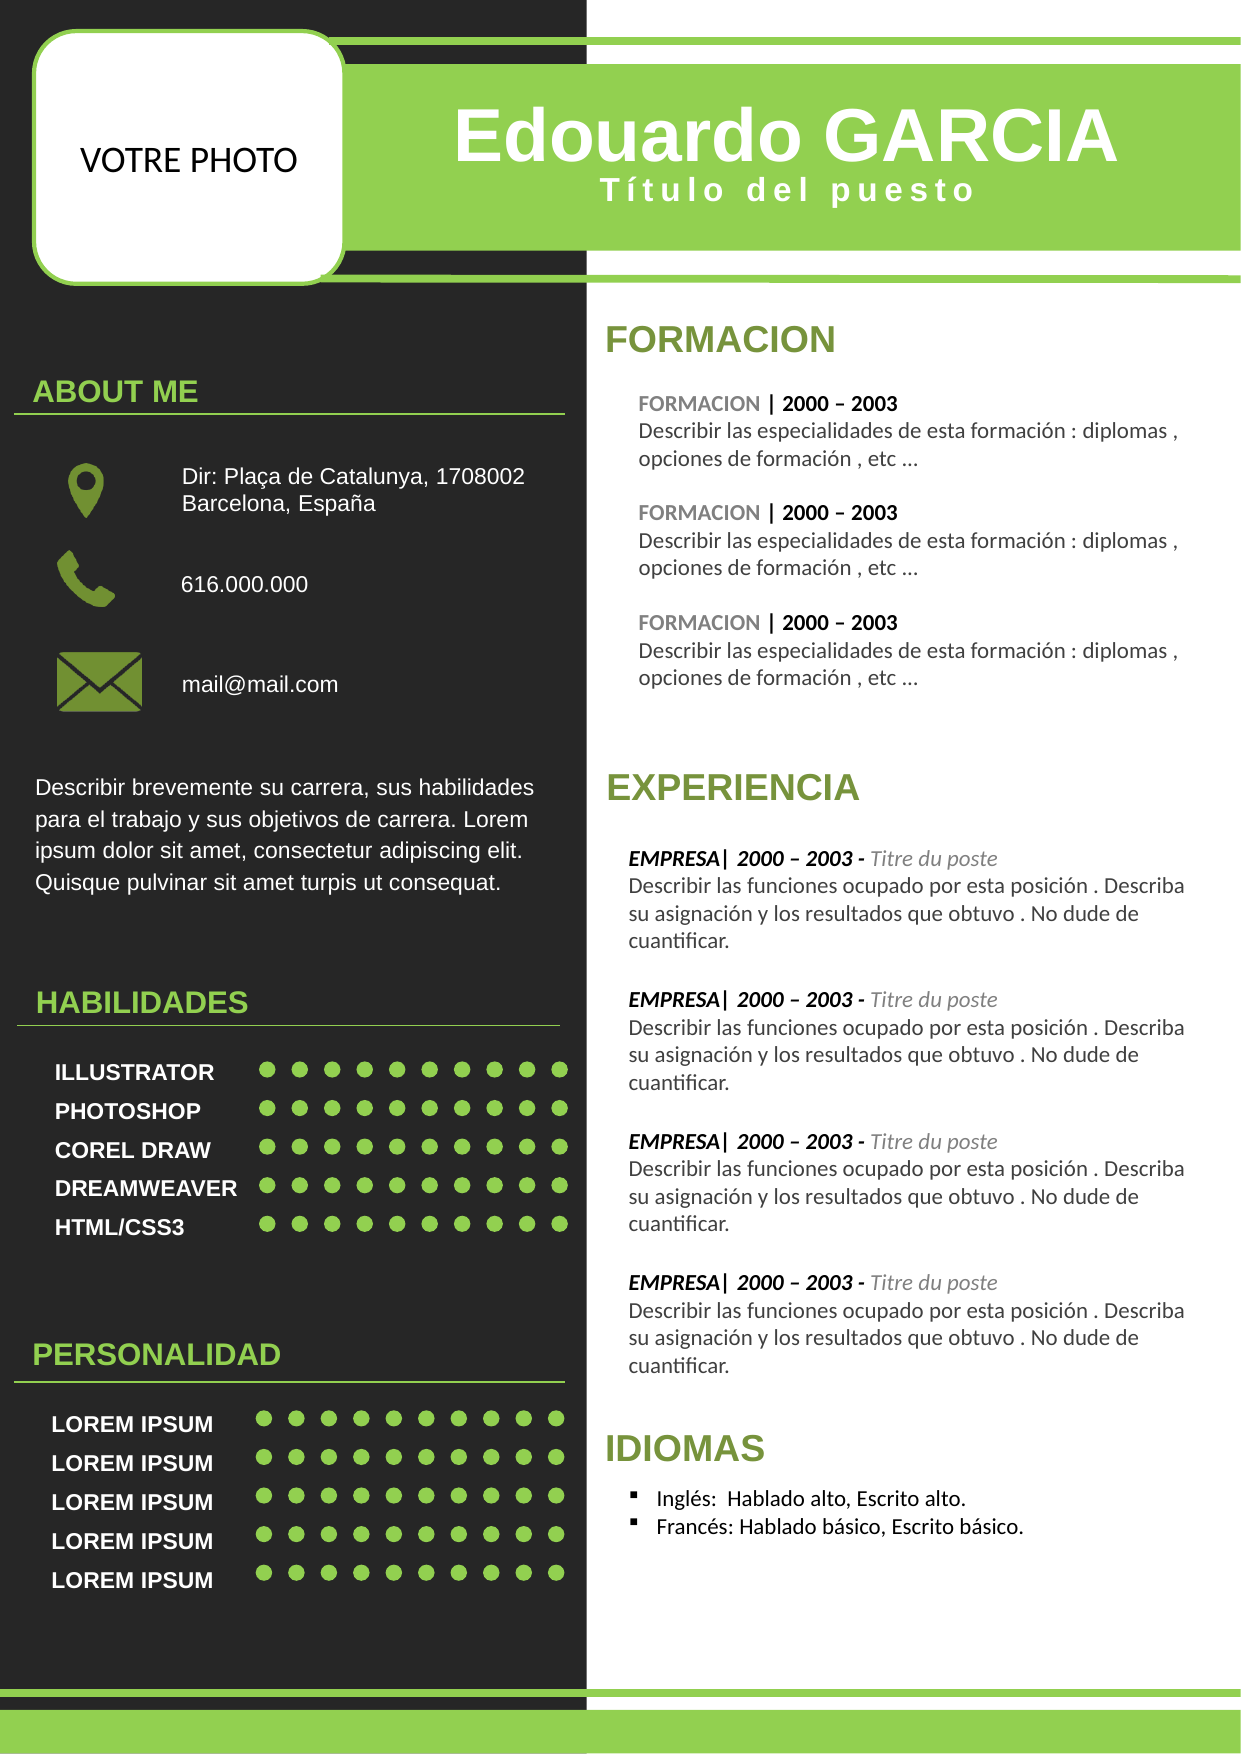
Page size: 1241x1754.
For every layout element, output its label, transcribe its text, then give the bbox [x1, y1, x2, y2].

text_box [255, 1410, 565, 1427]
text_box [258, 1138, 569, 1155]
picture [57, 640, 142, 723]
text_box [369, 84, 1205, 236]
text_box ILLUSTRATOR PHOTOSHOP COREL DRAW DREAMWEAVER HTML/CSS3 [38, 1049, 348, 1249]
text_box 616.000.000 [164, 561, 559, 605]
text_box FORMACION | 2000 – 2003 Describir las especialidades de esta formación : diplomas , opciones de formación , etc ... FORMACION | 2000 – 2003 Describir las especialidades de esta formación : diplomas , opciones de formación , etc ... FORMACION | 2000 – 2003 Describir las especialidades de esta formación : diplomas , opciones de formación , etc ... [622, 379, 1205, 726]
text_box LOREM IPSUM LOREM IPSUM LOREM IPSUM LOREM IPSUM LOREM IPSUM [35, 1401, 345, 1601]
text_box [0, 1700, 589, 1708]
text_box VOTRE PHOTO [31, 28, 347, 286]
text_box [255, 1448, 565, 1466]
text_box [0, 0, 589, 1689]
text_box [346, 62, 1241, 253]
text_box IDIOMAS [588, 1416, 825, 1478]
text_box EMPRESA| 2000 – 2003 - Titre du poste Describir las funciones ocupado por esta posición . Describa su asignación y los resultados que obtuvo . No dude de cuantificar. EMPRESA| 2000 – 2003 - Titre du poste Describir las funciones ocupado por esta posición . Describa su asignación y los resultados que obtuvo . No dude de cuantificar. EMPRESA| 2000 – 2003 - Titre du poste Describir las funciones ocupado por esta posición . Describa su asignación y los resultados que obtuvo . No dude de cuantificar. EMPRESA| 2000 – 2003 - Titre du poste Describir las funciones ocupado por esta posición . Describa su asignación y los resultados que obtuvo . No dude de cuantificar. [612, 835, 1213, 1394]
text_box Describir brevemente su carrera, sus habilidades para el trabajo y sus objetivos de carrera. Lorem ipsum dolor sit amet, consectetur adipiscing elit. Quisque pulvinar sit amet turpis ut consequat. [35, 768, 537, 895]
text_box HABILIDADES [15, 974, 487, 1025]
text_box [258, 1099, 569, 1117]
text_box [255, 1564, 565, 1581]
text_box mail@mail.com [165, 660, 560, 705]
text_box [258, 1176, 569, 1194]
text_box ABOUT ME [11, 363, 484, 413]
picture [57, 550, 116, 607]
text_box PERSONALIDAD [11, 1325, 484, 1380]
text_box Dir: Plaça de Catalunya, 1708002 Barcelona, España [165, 453, 560, 525]
text_box [0, 1708, 1241, 1754]
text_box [255, 1525, 565, 1543]
picture [57, 463, 114, 519]
text_box EXPERIENCIA [590, 755, 877, 817]
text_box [255, 1487, 565, 1504]
text_box FORMACION [588, 307, 881, 369]
text_box Inglés: Hablado alto, Escrito alto. Francés: Hablado básico, Escrito básico. [612, 1475, 1213, 1639]
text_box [258, 1215, 569, 1233]
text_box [258, 1061, 569, 1078]
